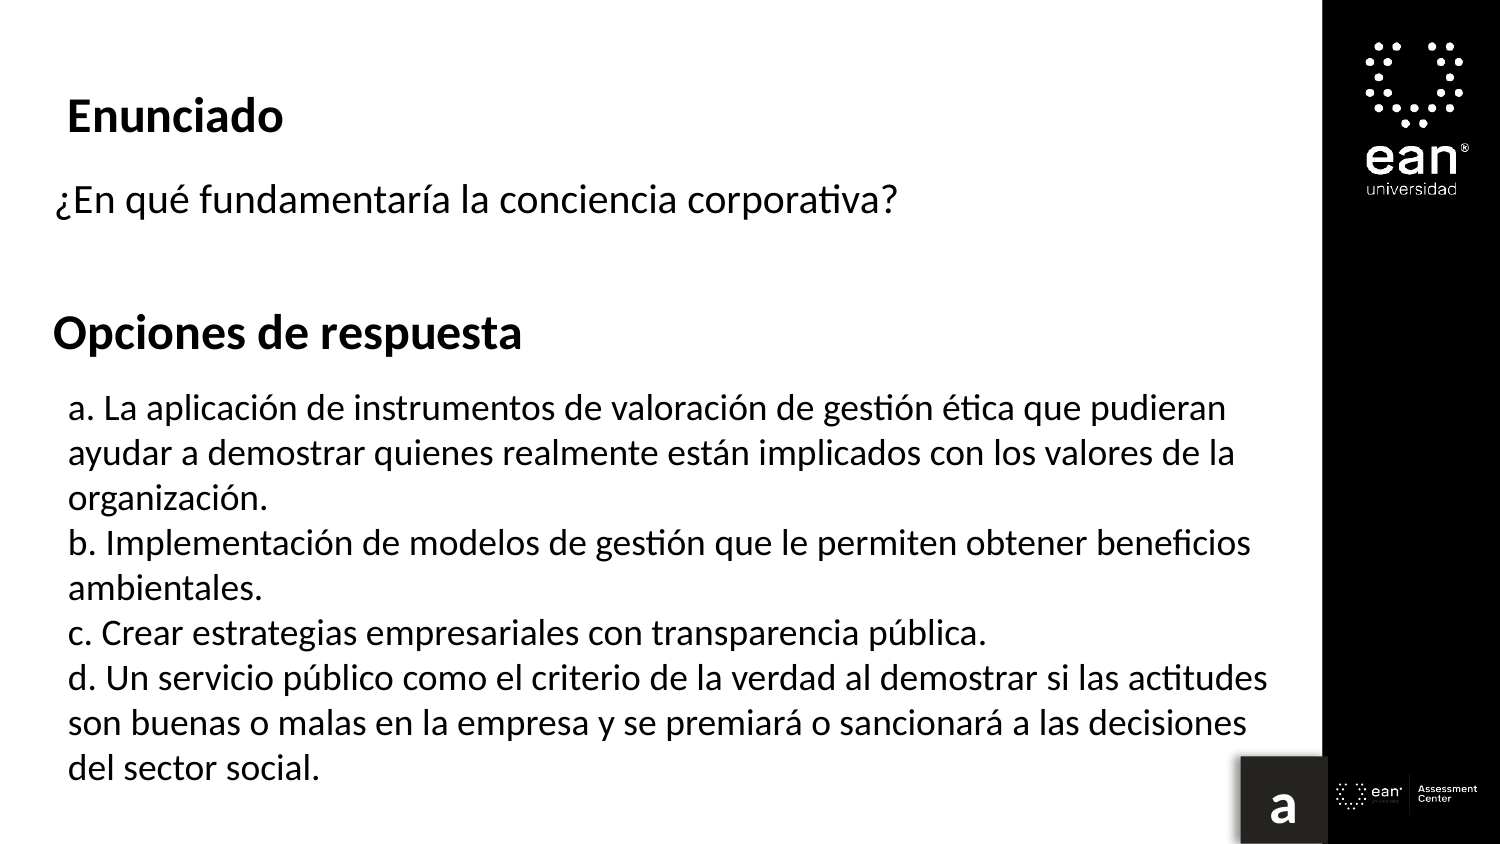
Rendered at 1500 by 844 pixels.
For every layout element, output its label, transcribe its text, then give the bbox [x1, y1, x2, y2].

picture [0, 0, 1500, 844]
text_box ¿En qué fundamentaría la conciencia corporativa? [39, 164, 1285, 230]
text_box Enunciado [53, 74, 811, 150]
text_box a [1239, 754, 1330, 844]
text_box a. La aplicación de instrumentos de valoración de gestión ética que pudieran ayudar a demostrar quienes realmente están implicados con los valores de la organización. b. Implementación de modelos de gestión que le permiten obtener beneficios ambientales. c. Crear estrategias empresariales con transparencia pública. d. Un servicio público como el criterio de la verdad al demostrar si las actitudes son buenas o malas en la empresa y se premiará o sancionará a las decisiones del sector social. [53, 375, 1299, 796]
text_box Opciones de respuesta [39, 292, 797, 368]
